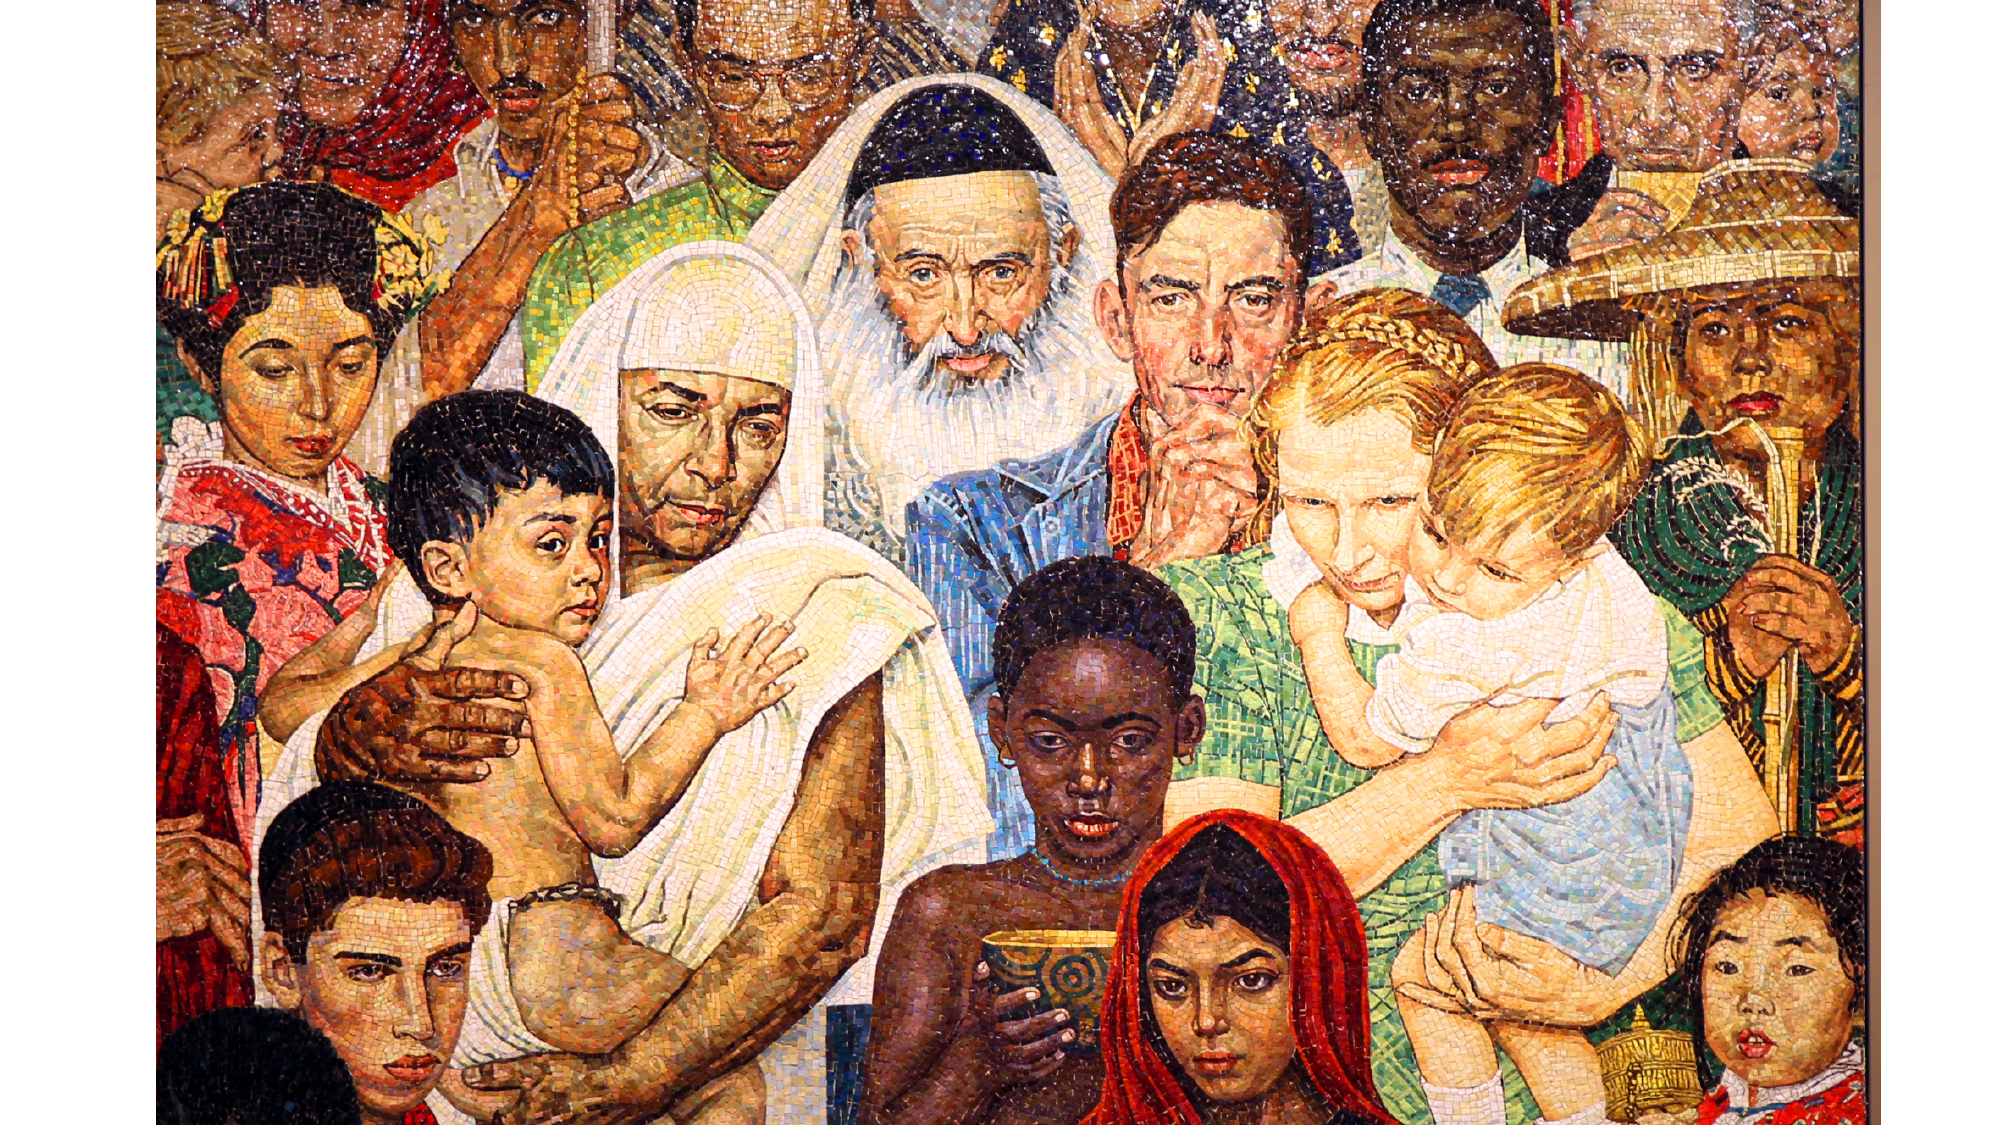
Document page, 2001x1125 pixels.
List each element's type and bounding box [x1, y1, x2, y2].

list [156, 0, 1881, 1125]
